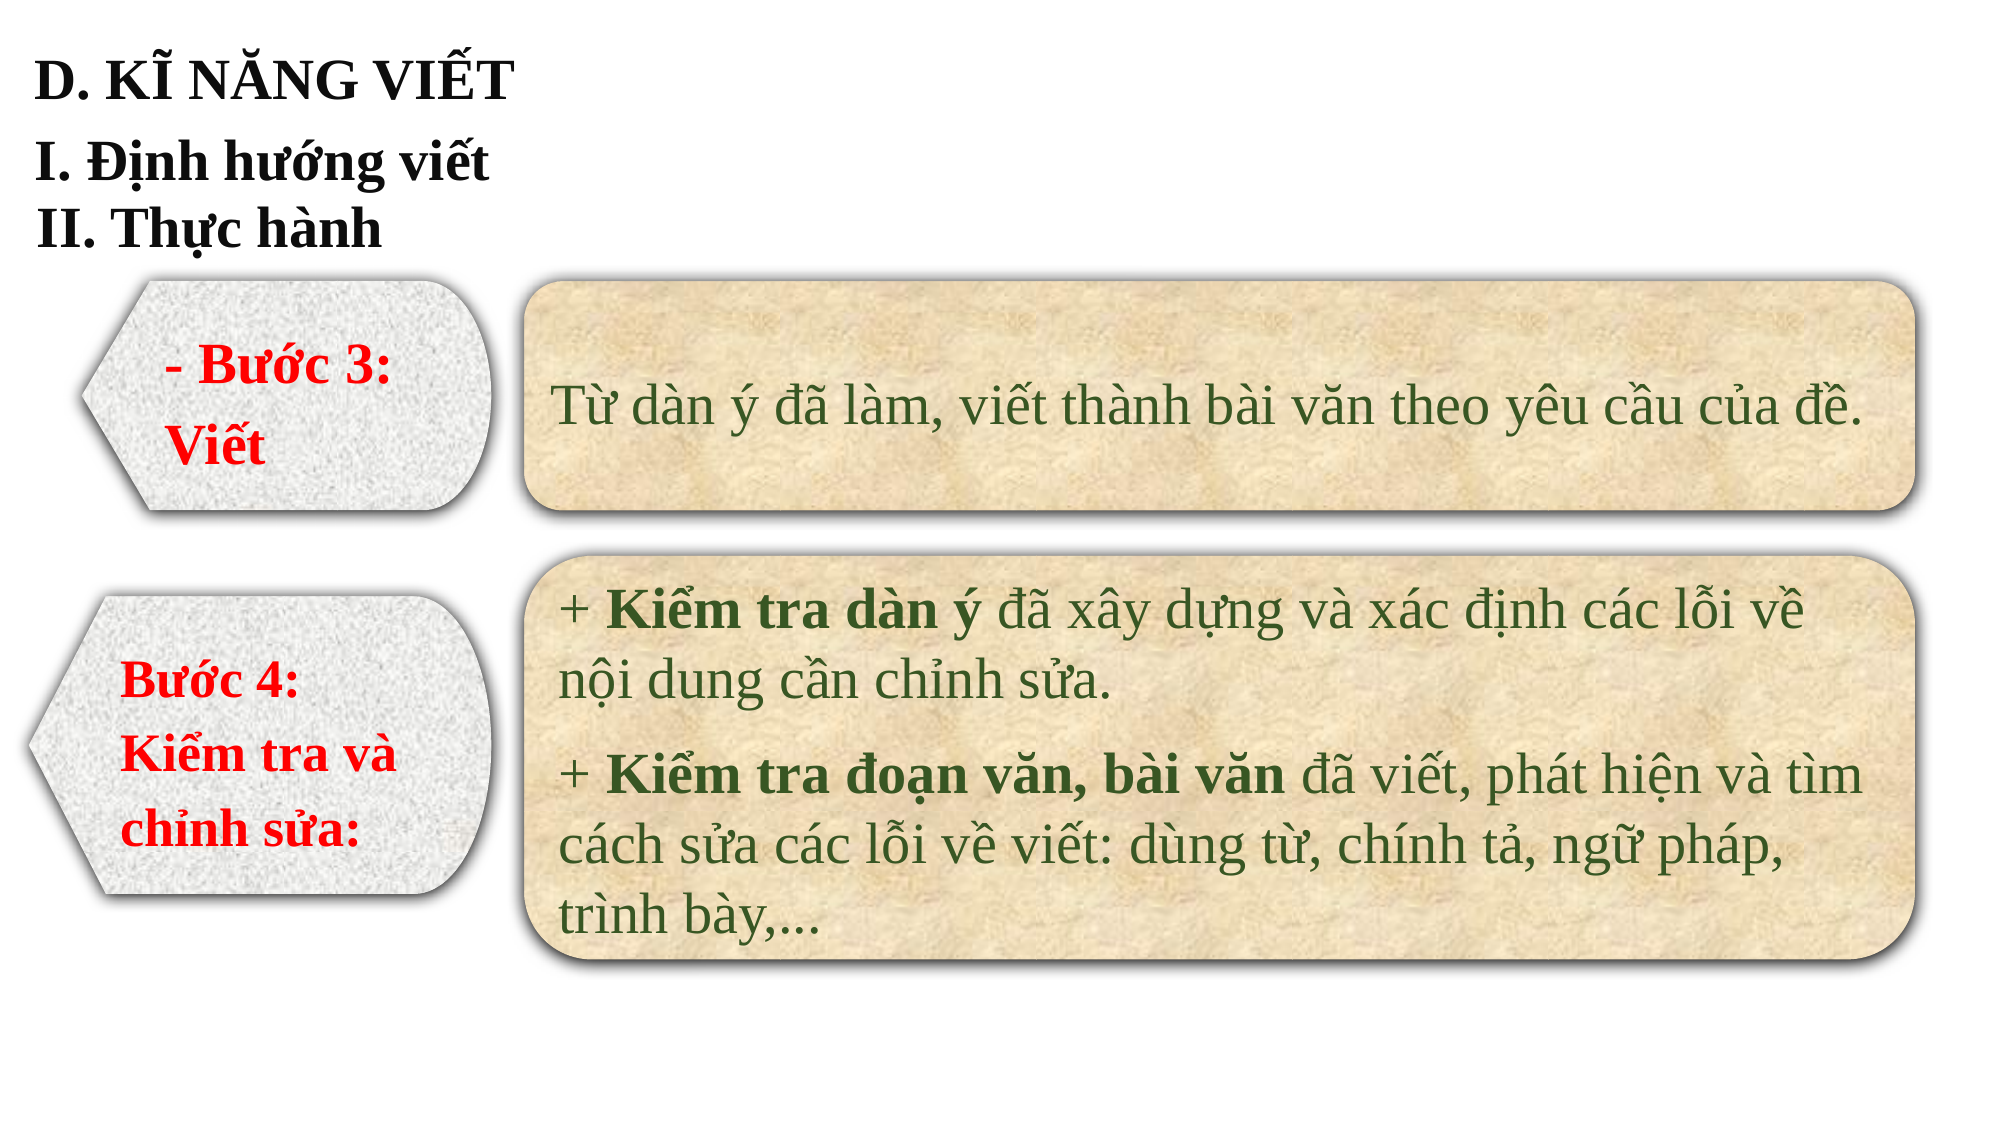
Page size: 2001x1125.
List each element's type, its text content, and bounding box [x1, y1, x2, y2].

text_box II. Thực hành [21, 171, 399, 267]
text_box Từ dàn ý đã làm, viết thành bài văn theo yêu cầu của đề. [523, 280, 1917, 512]
text_box - Bước 3: Viết [80, 279, 493, 512]
text_box D. KĨ NĂNG VIẾT I. Định hướng viết [20, 23, 881, 200]
text_box + Kiểm tra dàn ý đã xây dựng và xác định các lỗi về nội dung cần chỉnh sửa. + Kiểm tra đoạn văn, bài văn đã viết, phát hiện và tìm cách sửa các lỗi về viết: dùng từ, chính tả, ngữ pháp, trình bày,... [523, 554, 1917, 961]
text_box Bước 4: Kiểm tra và chỉnh sửa: [27, 595, 493, 896]
